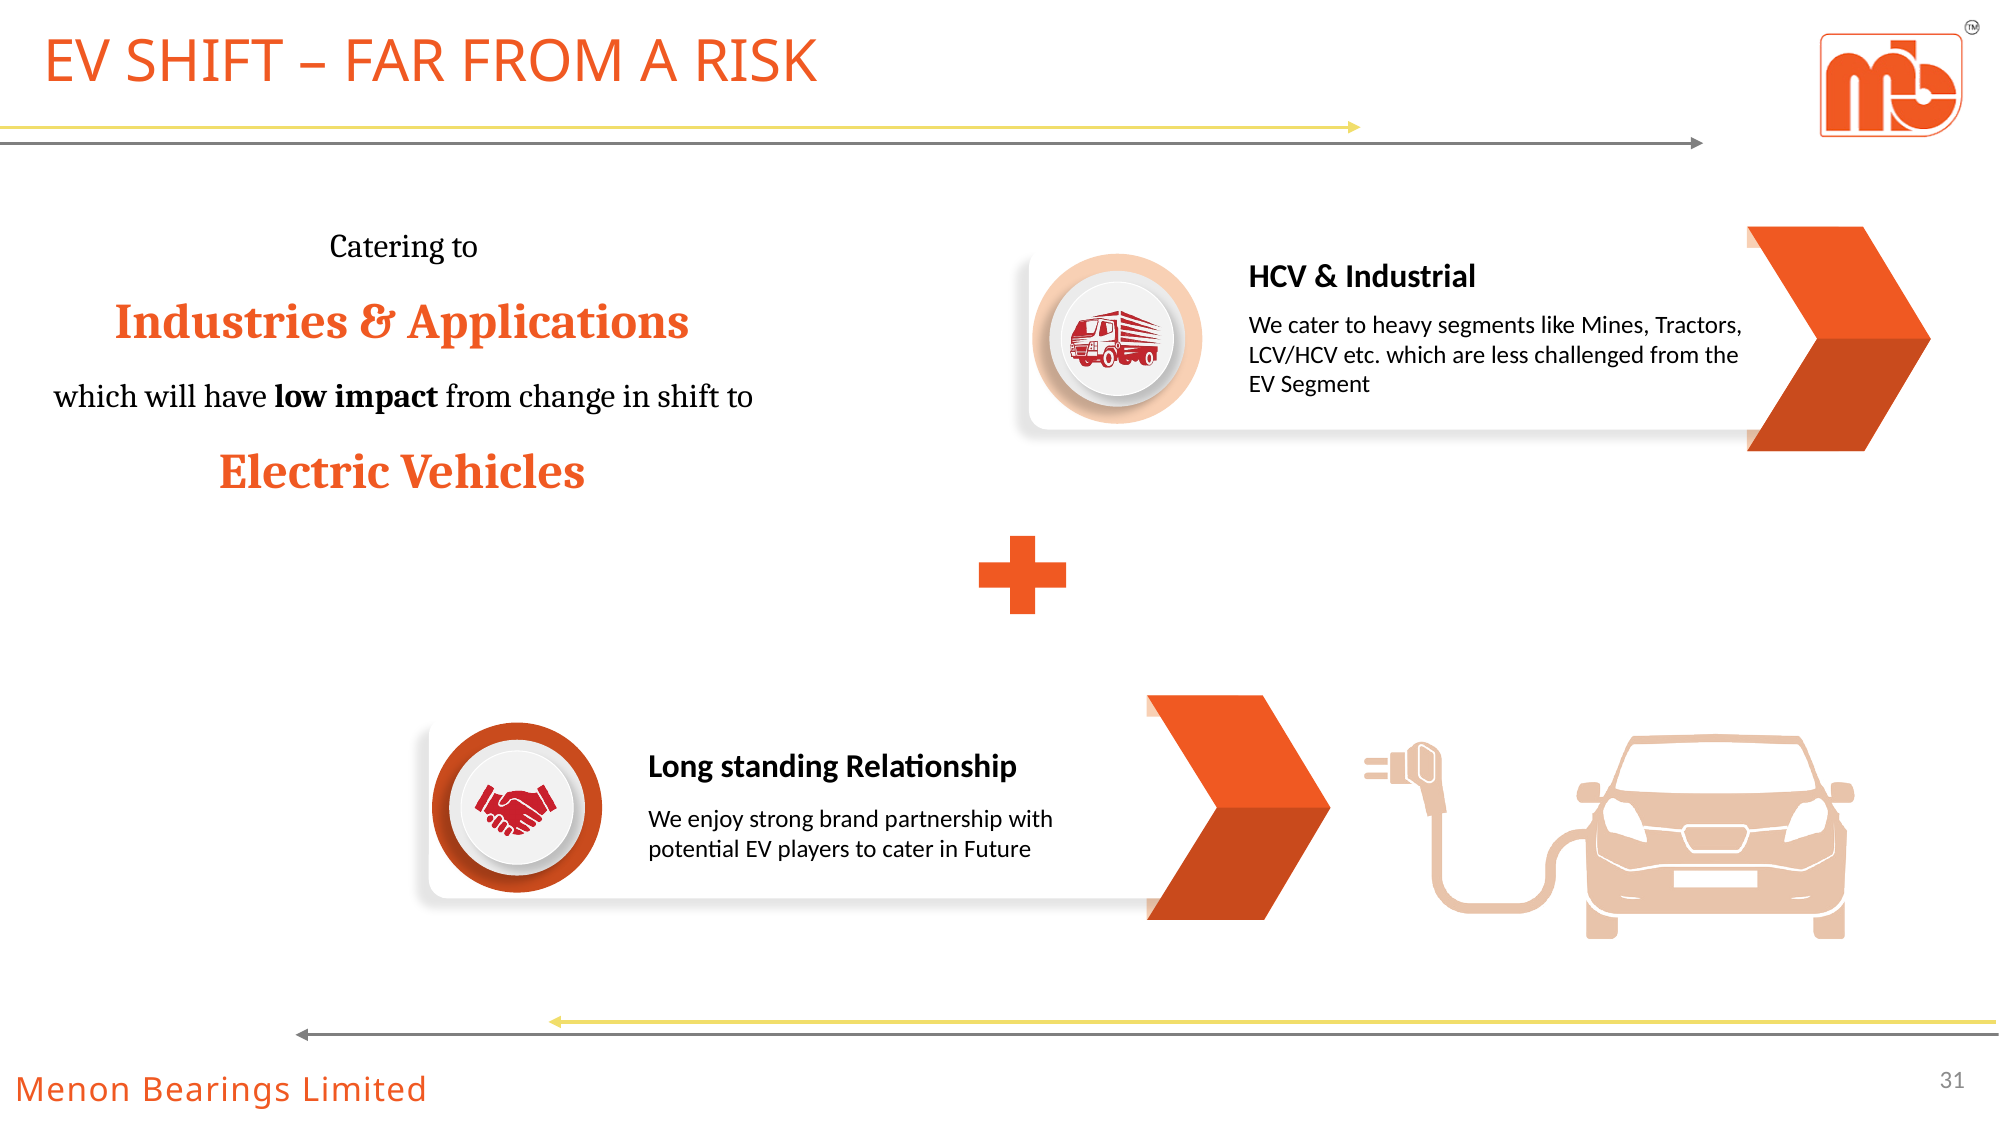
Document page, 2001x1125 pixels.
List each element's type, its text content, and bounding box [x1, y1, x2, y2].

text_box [428, 695, 1302, 920]
title EV SHIFT – FAR FROM A RISK [28, 22, 1275, 103]
picture [1808, 7, 1983, 162]
slide_number 31 [1916, 1048, 1981, 1109]
text_box Catering to Industries & Applications which will have low impact from change in shift to Electric Vehicles [24, 216, 792, 507]
text_box [978, 535, 1067, 615]
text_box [1029, 226, 1931, 452]
picture [471, 780, 560, 840]
picture [1049, 272, 1183, 406]
picture [1302, 588, 1931, 1022]
